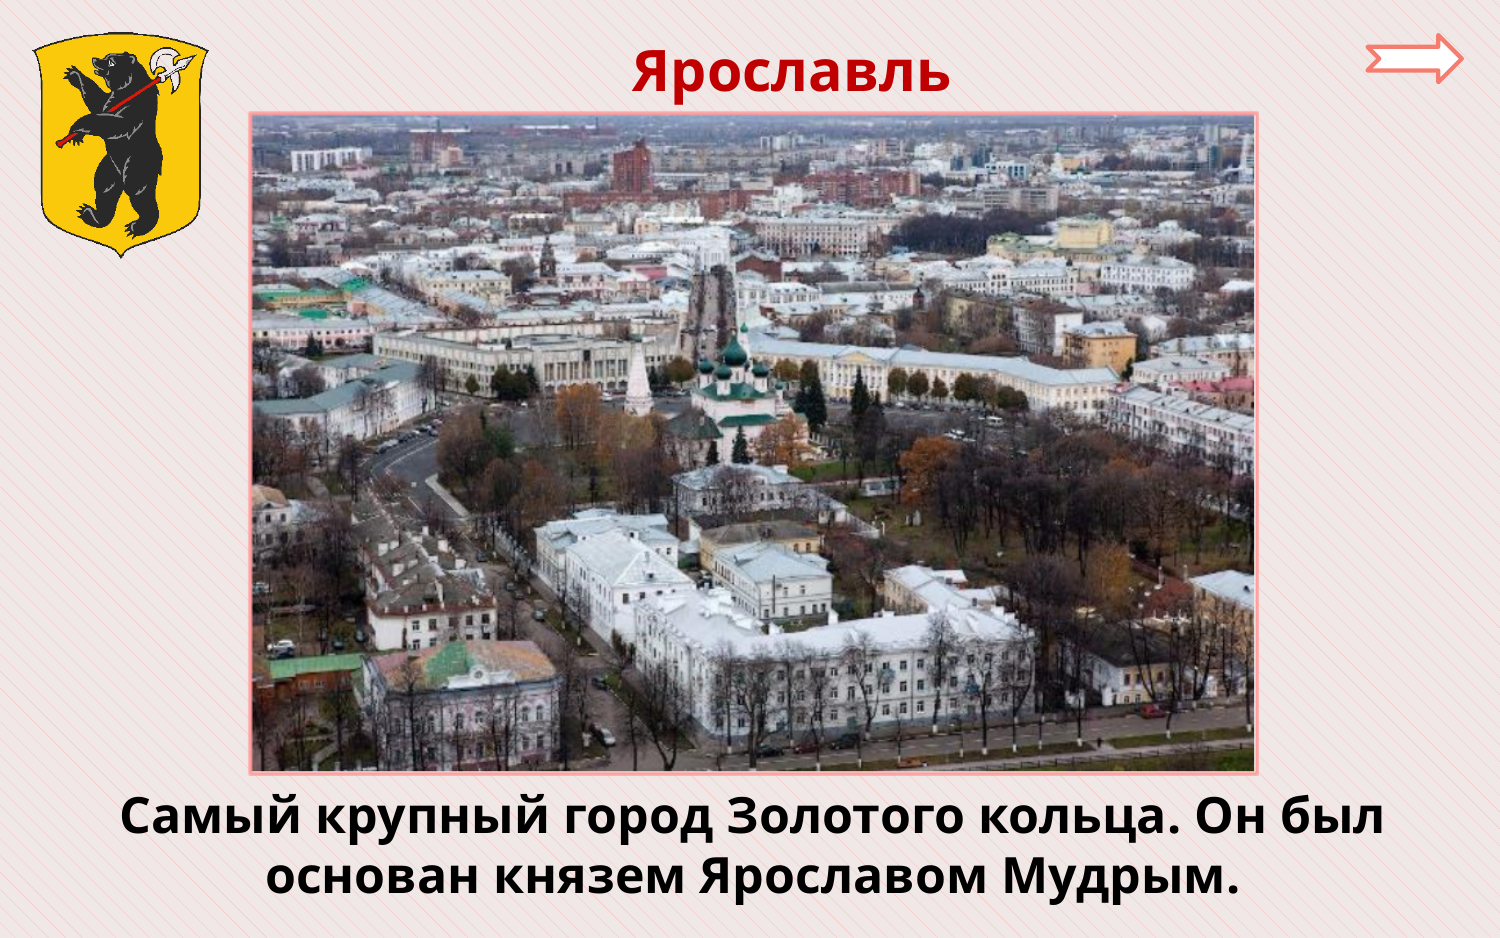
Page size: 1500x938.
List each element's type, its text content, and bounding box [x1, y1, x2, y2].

title Ярославль [301, 5, 1223, 110]
text_box Самый крупный город Золотого кольца. Он был основан князем Ярославом Мудрым. [17, 775, 1489, 911]
text_box [1365, 33, 1464, 85]
picture [251, 115, 1255, 771]
picture [31, 31, 210, 259]
